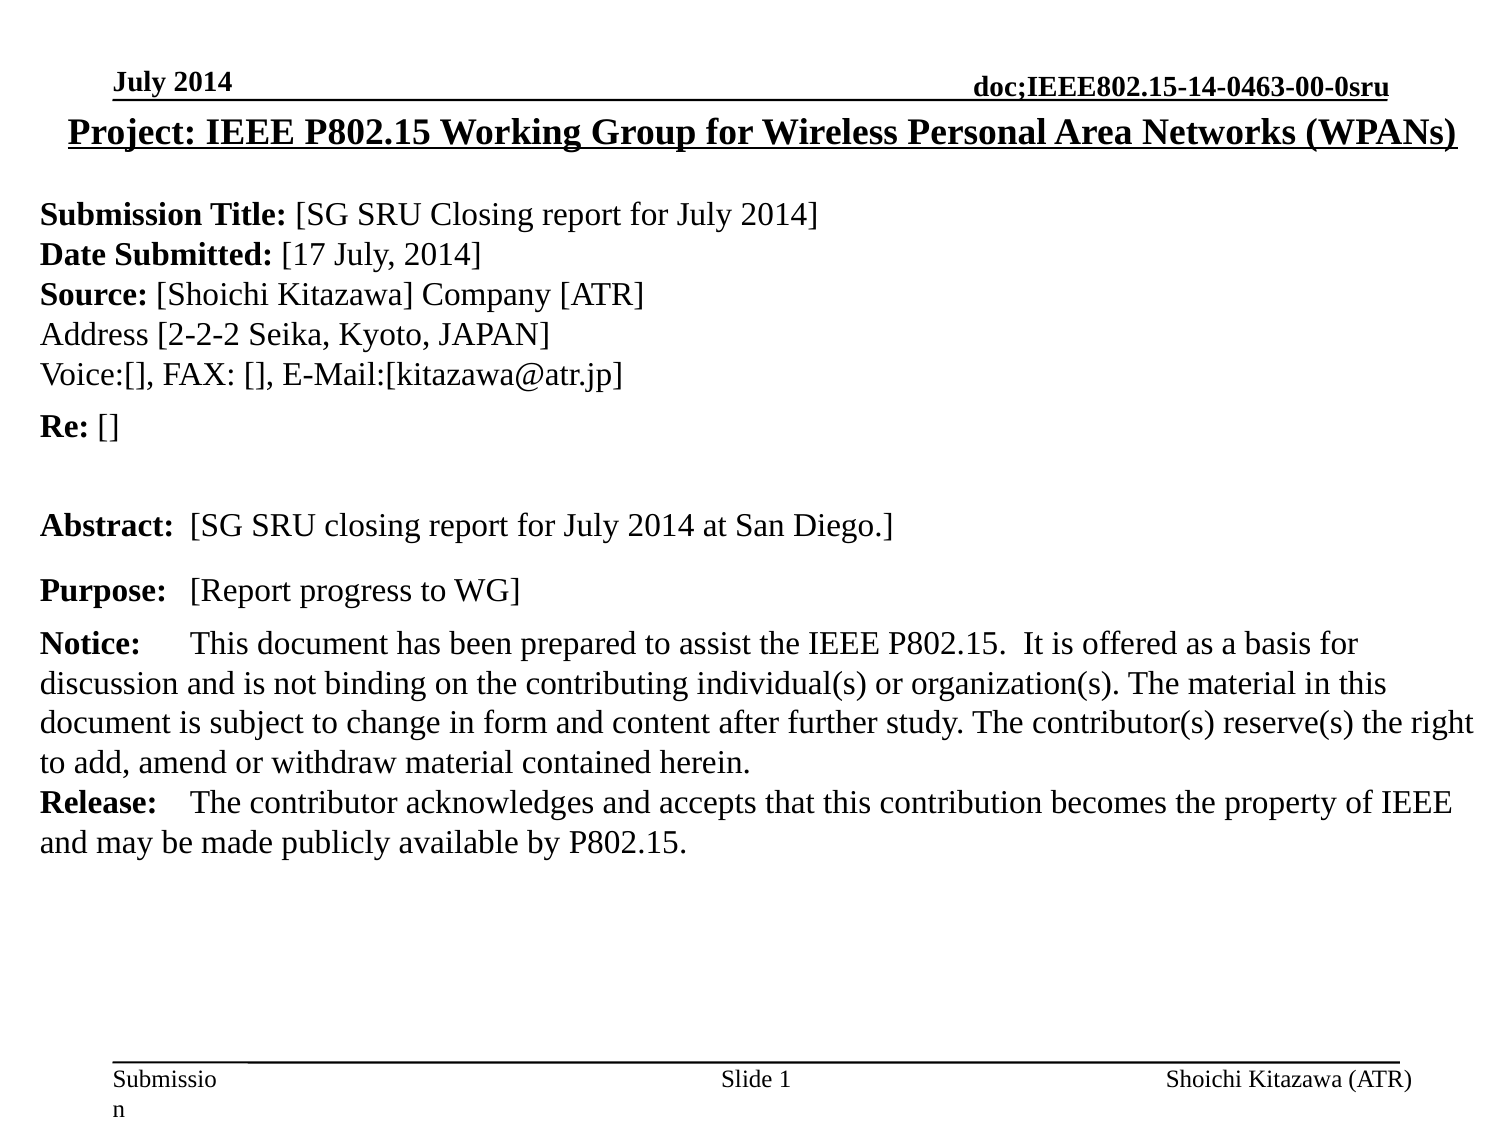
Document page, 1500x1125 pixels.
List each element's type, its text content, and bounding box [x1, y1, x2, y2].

footer Shoichi Kitazawa (ATR) [899, 1061, 1413, 1093]
slide_number Slide 1 [712, 1061, 800, 1093]
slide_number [112, 62, 376, 98]
text_box Project: IEEE P802.15 Working Group for Wireless Personal Area Networks (WPANs) Submission Title: [SG SRU Closing report for July 2014] Date Submitted: [17 July, 2014] Source: [Shoichi Kitazawa] Company [ATR] Address [2-2-2 Seika, Kyoto, JAPAN] Voice:[], FAX: [], E-Mail:[kitazawa@atr.jp] Re: [] Abstract: [SG SRU closing report for July 2014 at San Diego.] Purpose: [Report progress to WG] Notice: This document has been prepared to assist the IEEE P802.15. It is offered as a basis for discussion and is not binding on the contributing individual(s) or organization(s). The material in this document is subject to change in form and content after further study. The contributor(s) reserve(s) the right to add, amend or withdraw material contained herein. Release: The contributor acknowledges and accepts that this contribution becomes the property of IEEE and may be made publicly available by P802.15. [24, 99, 1500, 868]
